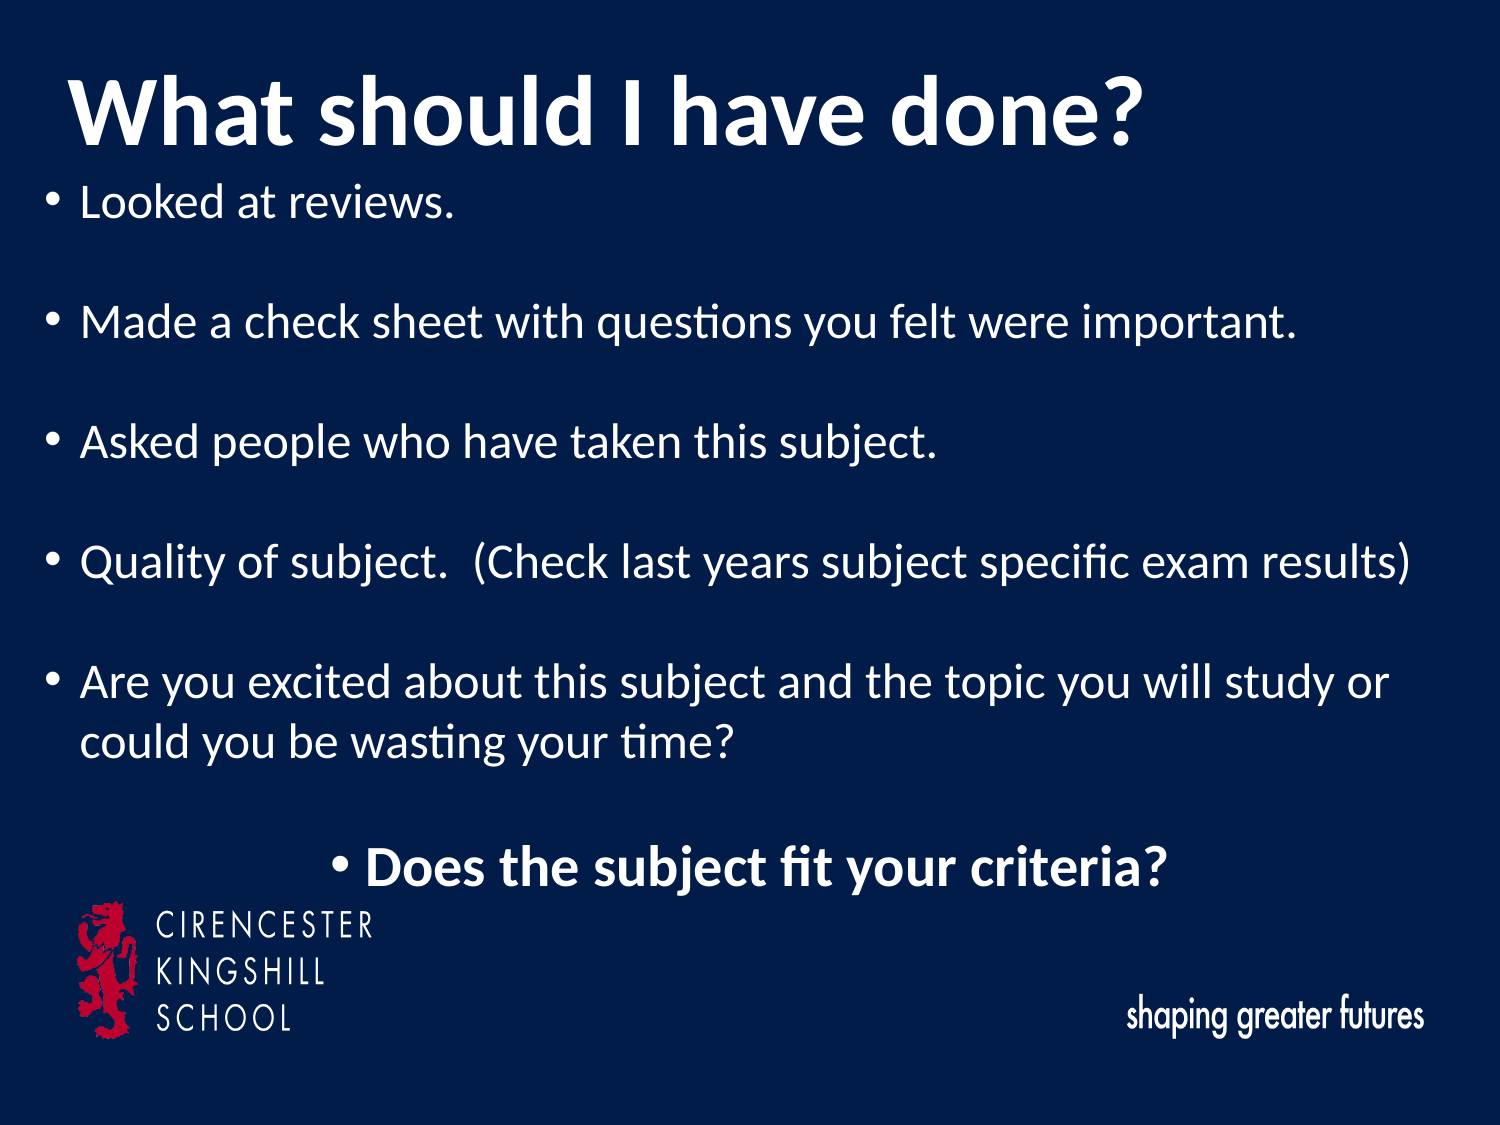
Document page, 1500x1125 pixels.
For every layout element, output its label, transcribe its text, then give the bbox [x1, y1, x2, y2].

picture [1125, 1016, 1425, 1043]
text_box What should I have done? [53, 11, 1437, 160]
text_box Looked at reviews. Made a check sheet with questions you felt were important. Asked people who have taken this subject. Quality of subject. (Check last years subject specific exam results) Are you excited about this subject and the topic you will study or could you be wasting your time? Does the subject fit your criteria? [29, 160, 1471, 1016]
picture [75, 1016, 375, 1043]
